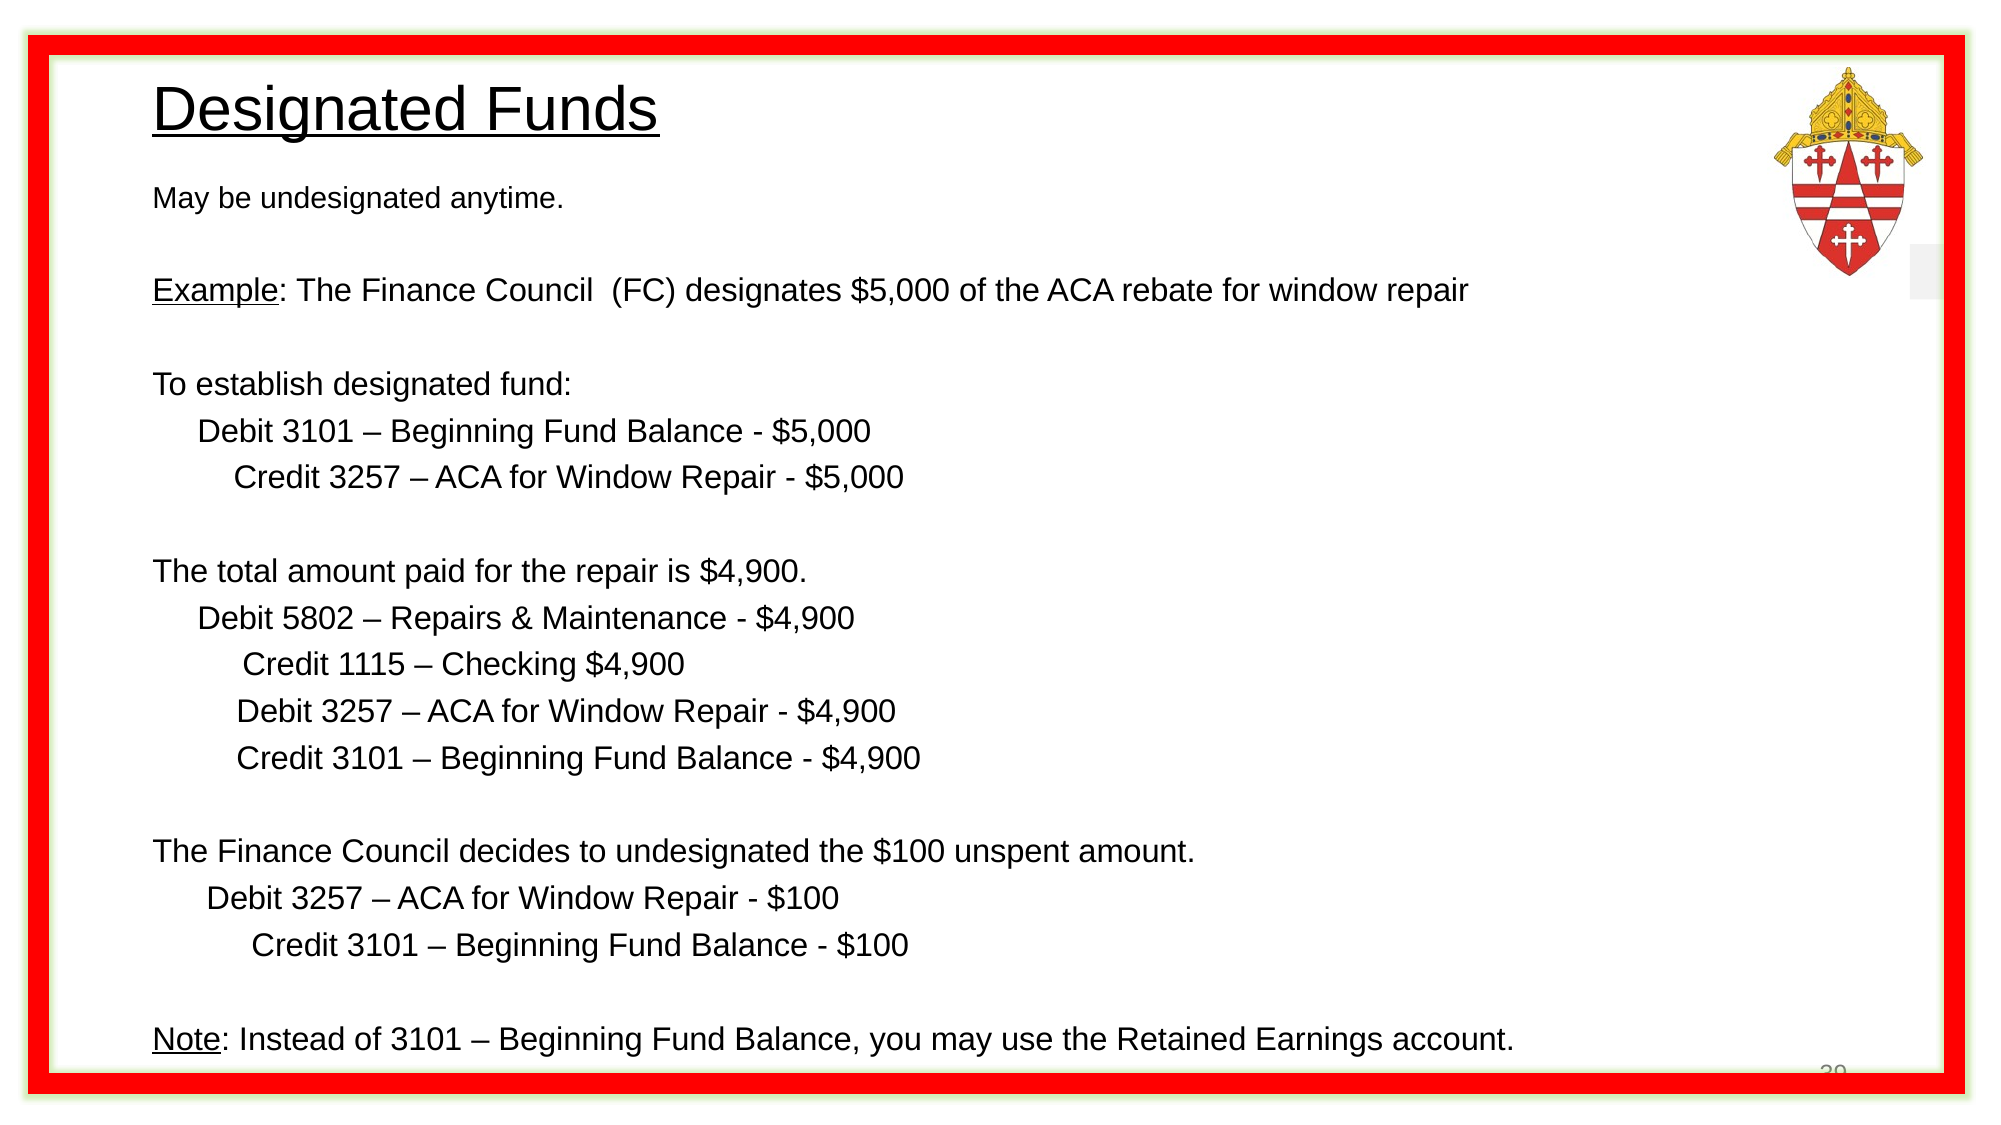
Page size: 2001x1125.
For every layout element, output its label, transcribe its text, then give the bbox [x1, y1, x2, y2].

list May be undesignated anytime. Example: The Finance Council (FC) designates $5,000 of the ACA rebate for window repair To establish designated fund: Debit 3101 – Beginning Fund Balance - $5,000 Credit 3257 – ACA for Window Repair - $5,000 The total amount paid for the repair is $4,900. Debit 5802 – Repairs & Maintenance - $4,900 Credit 1115 – Checking $4,900 Debit 3257 – ACA for Window Repair - $4,900 Credit 3101 – Beginning Fund Balance - $4,900 The Finance Council decides to undesignated the $100 unspent amount. Debit 3257 – ACA for Window Repair - $100 Credit 3101 – Beginning Fund Balance - $100 Note: Instead of 3101 – Beginning Fund Balance, you may use the Retained Earnings account. [137, 174, 1863, 1066]
picture [1767, 67, 1926, 278]
title Designated Funds [137, 59, 1863, 162]
slide_number 39 [1412, 1042, 1863, 1103]
